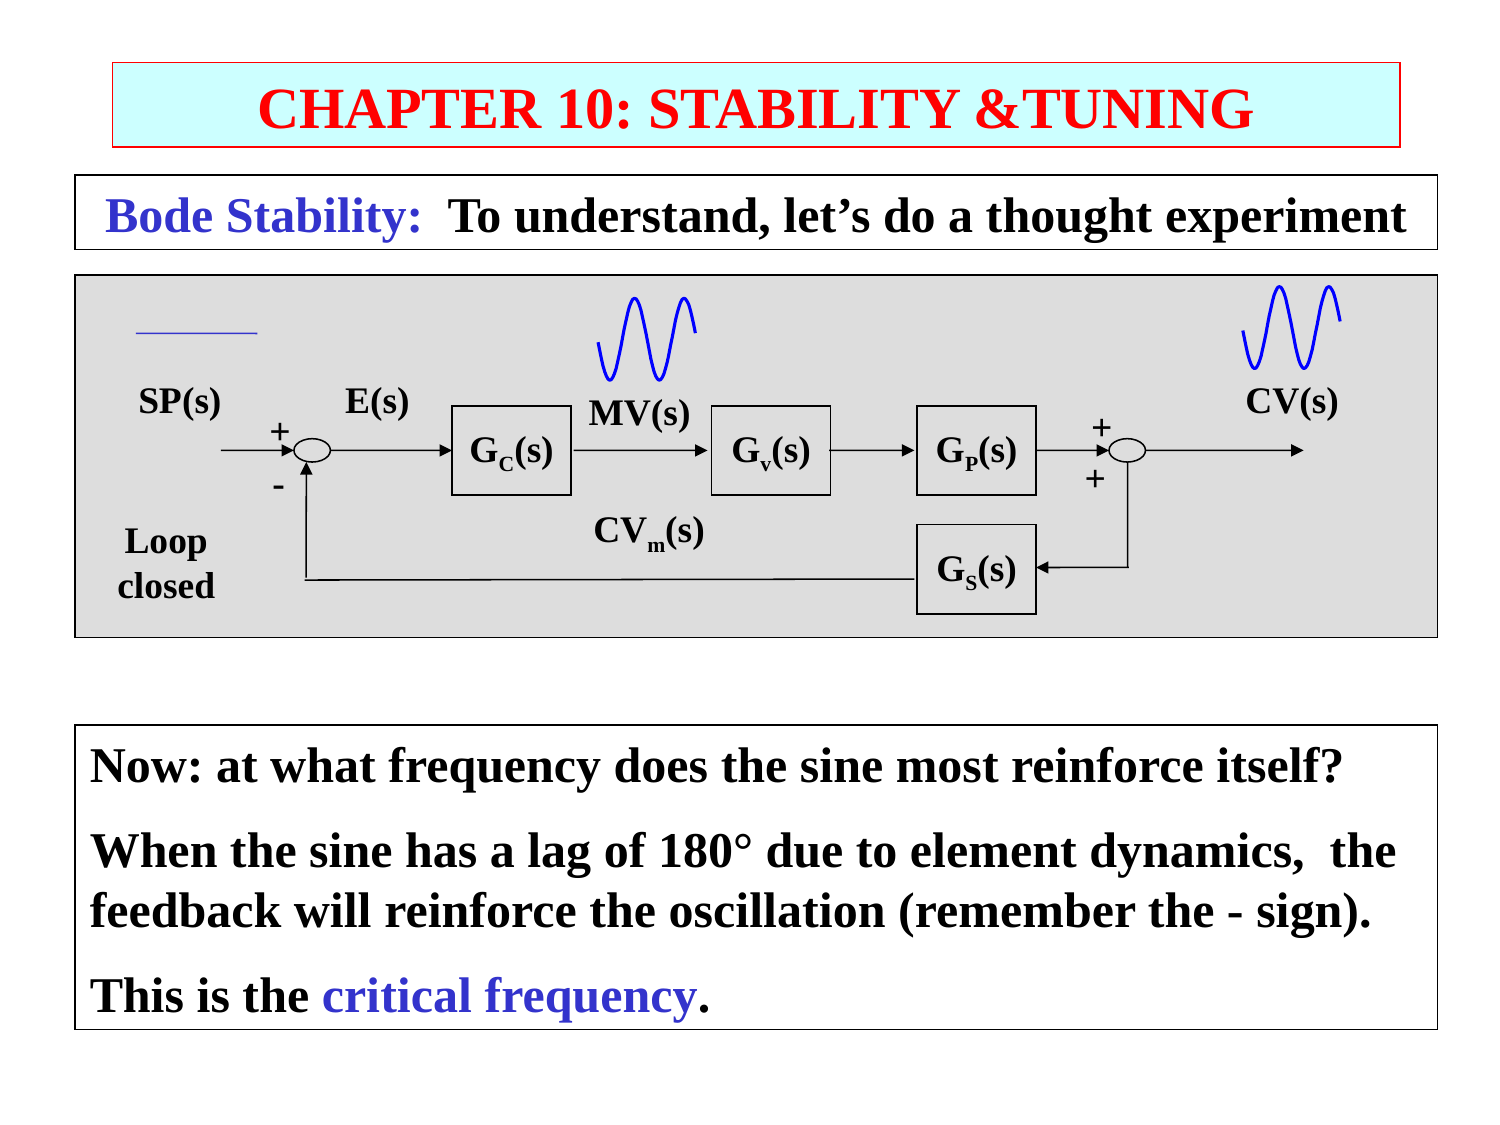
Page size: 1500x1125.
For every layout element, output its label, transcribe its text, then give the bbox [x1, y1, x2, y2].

text_box Bode Stability: To understand, let’s do a thought experiment [74, 174, 1438, 250]
text_box Now: at what frequency does the sine most reinforce itself? When the sine has a lag of 180° due to element dynamics, the feedback will reinforce the oscillation (remember the - sign). This is the critical frequency. [74, 724, 1438, 1030]
text_box CHAPTER 10: STABILITY &TUNING [112, 62, 1400, 148]
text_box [74, 274, 1438, 638]
